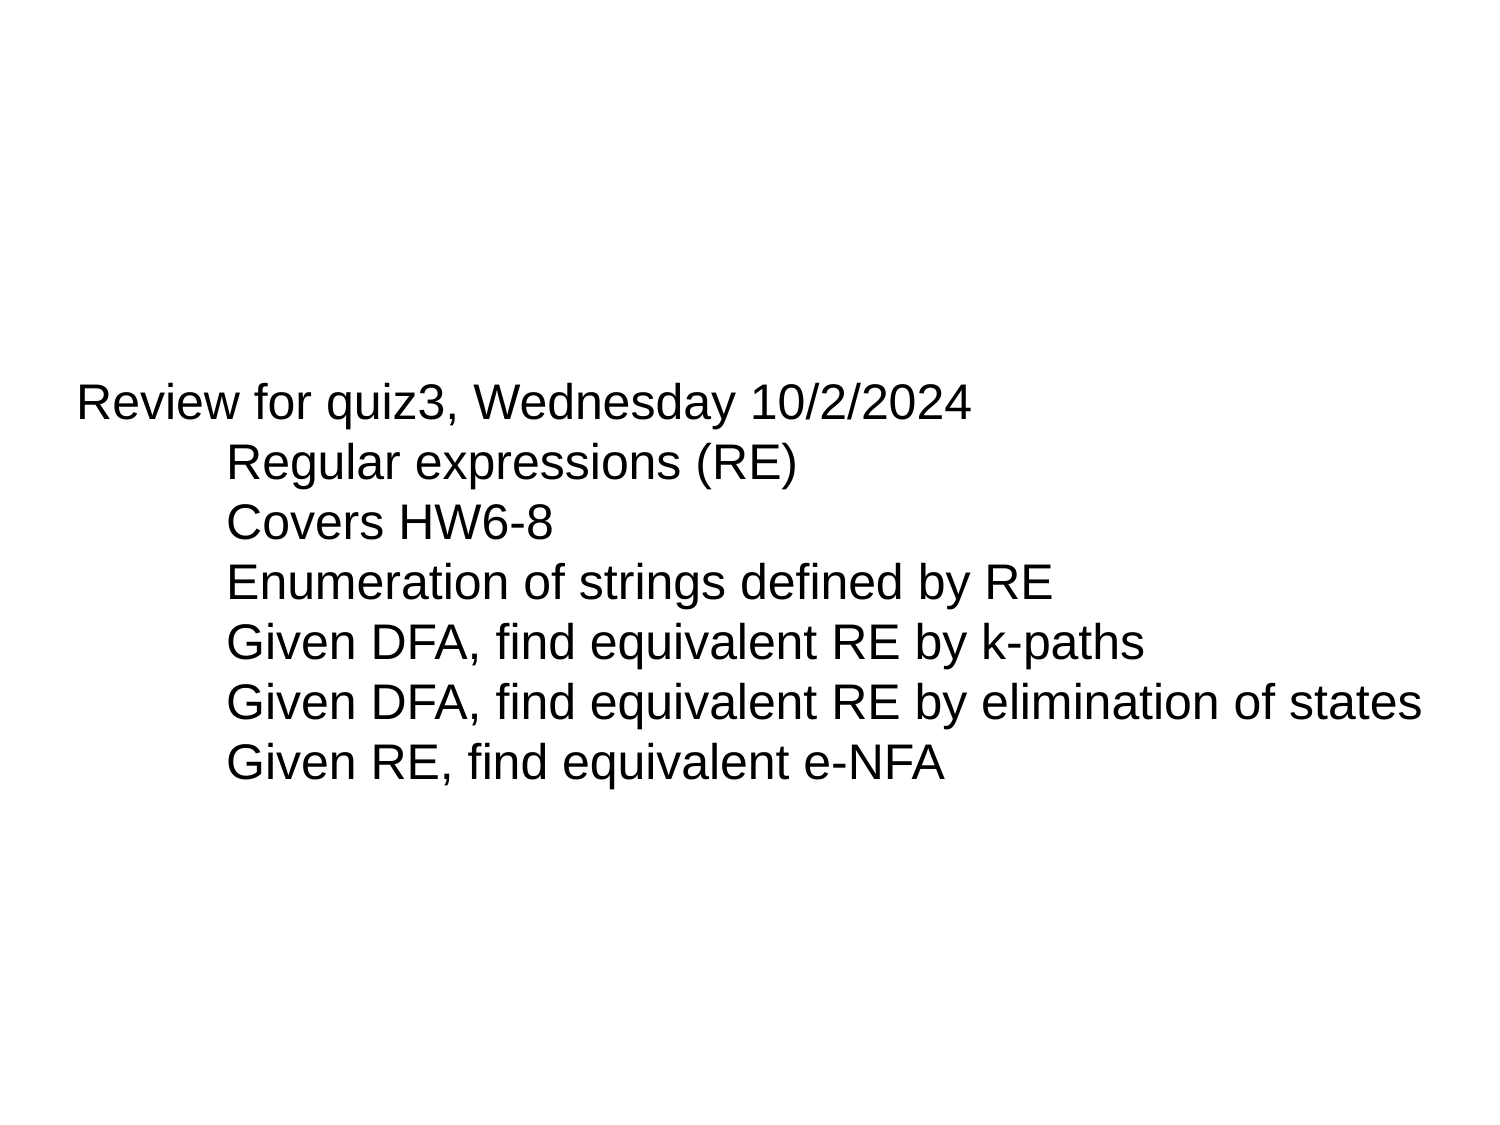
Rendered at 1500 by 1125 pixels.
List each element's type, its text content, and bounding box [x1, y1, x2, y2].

text_box Review for quiz3, Wednesday 10/2/2024 Regular expressions (RE) Covers HW6-8 Enumeration of strings defined by RE Given DFA, find equivalent RE by k-paths Given DFA, find equivalent RE by elimination of states Given RE, find equivalent e-NFA [61, 362, 1439, 798]
